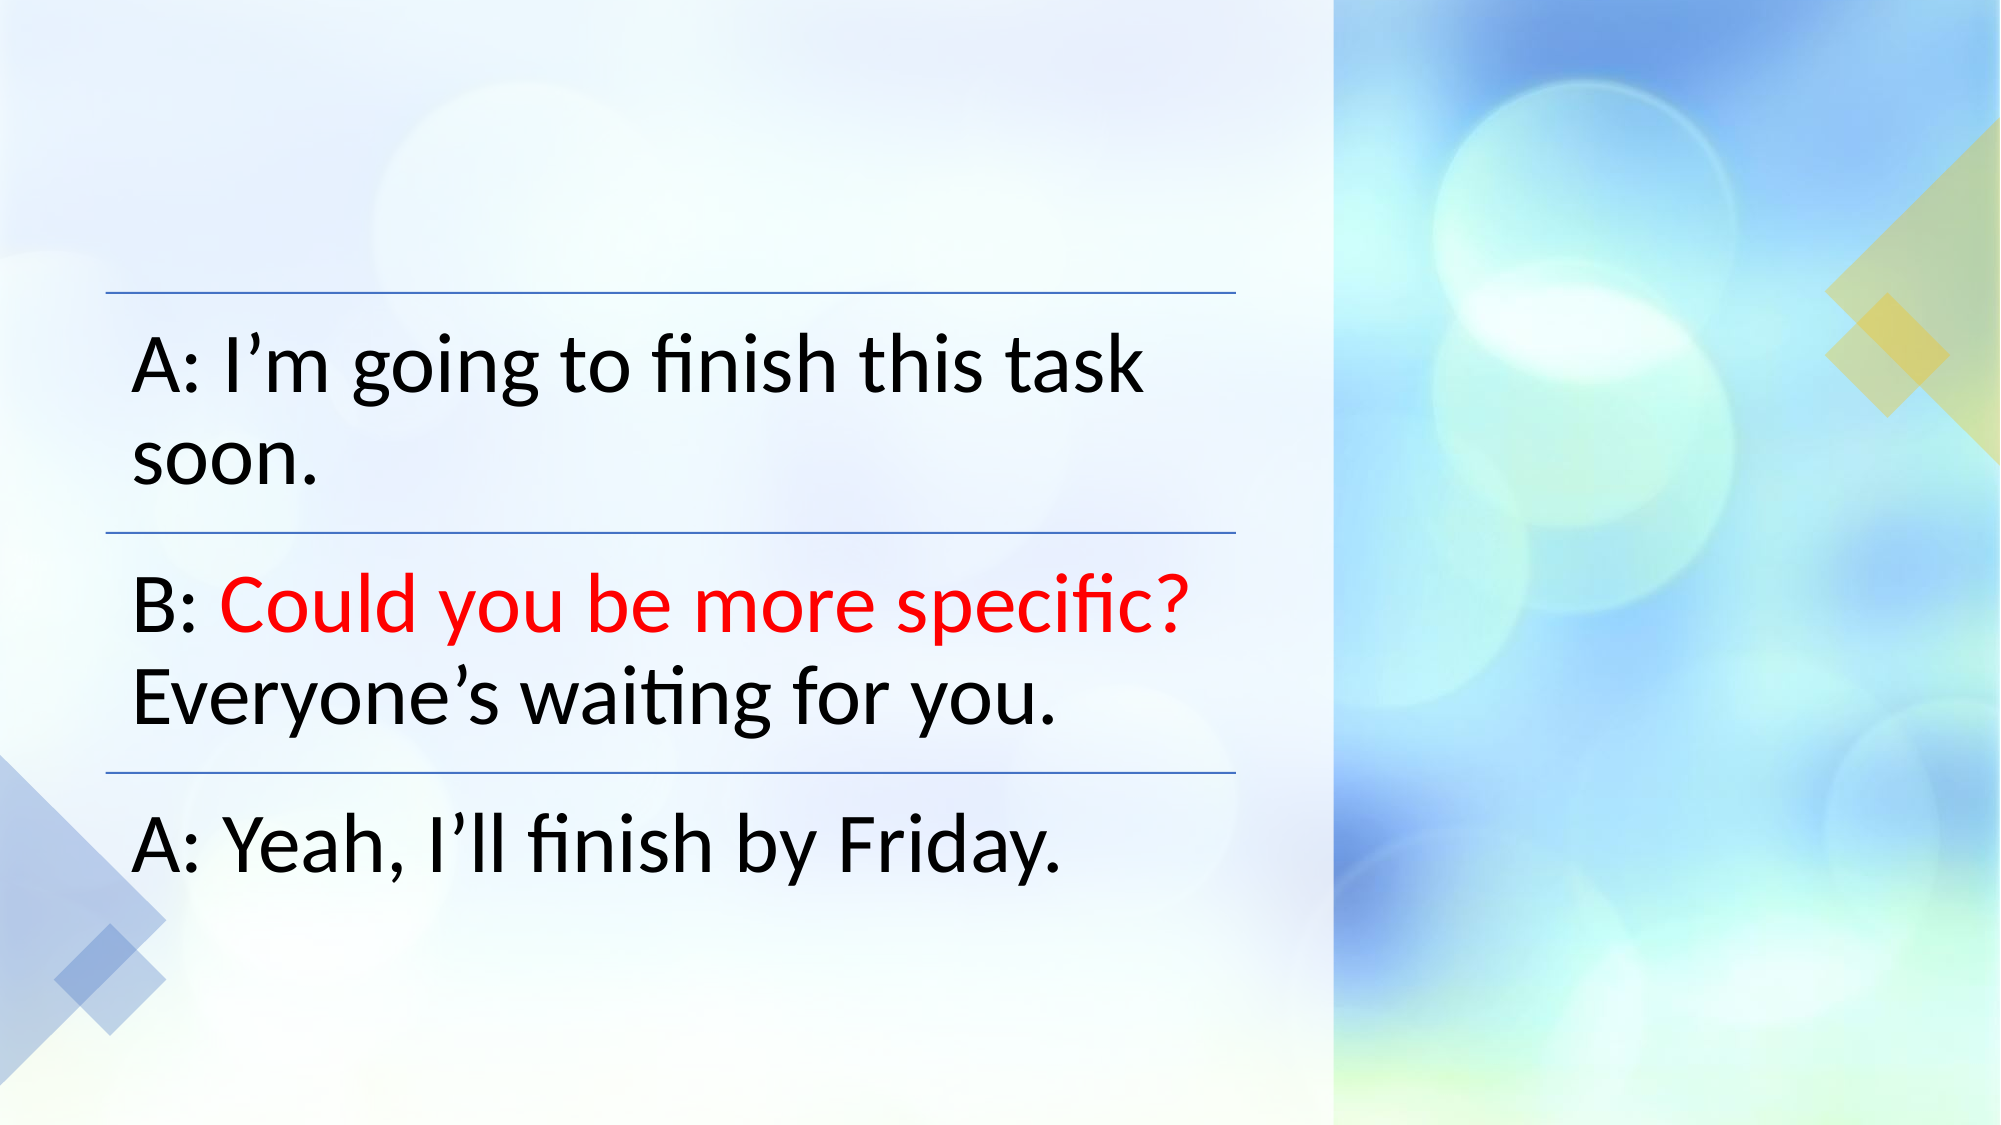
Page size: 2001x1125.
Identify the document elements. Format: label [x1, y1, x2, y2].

picture [0, 0, 2000, 1125]
text_box [1824, 116, 2000, 466]
list [105, 292, 1236, 1014]
